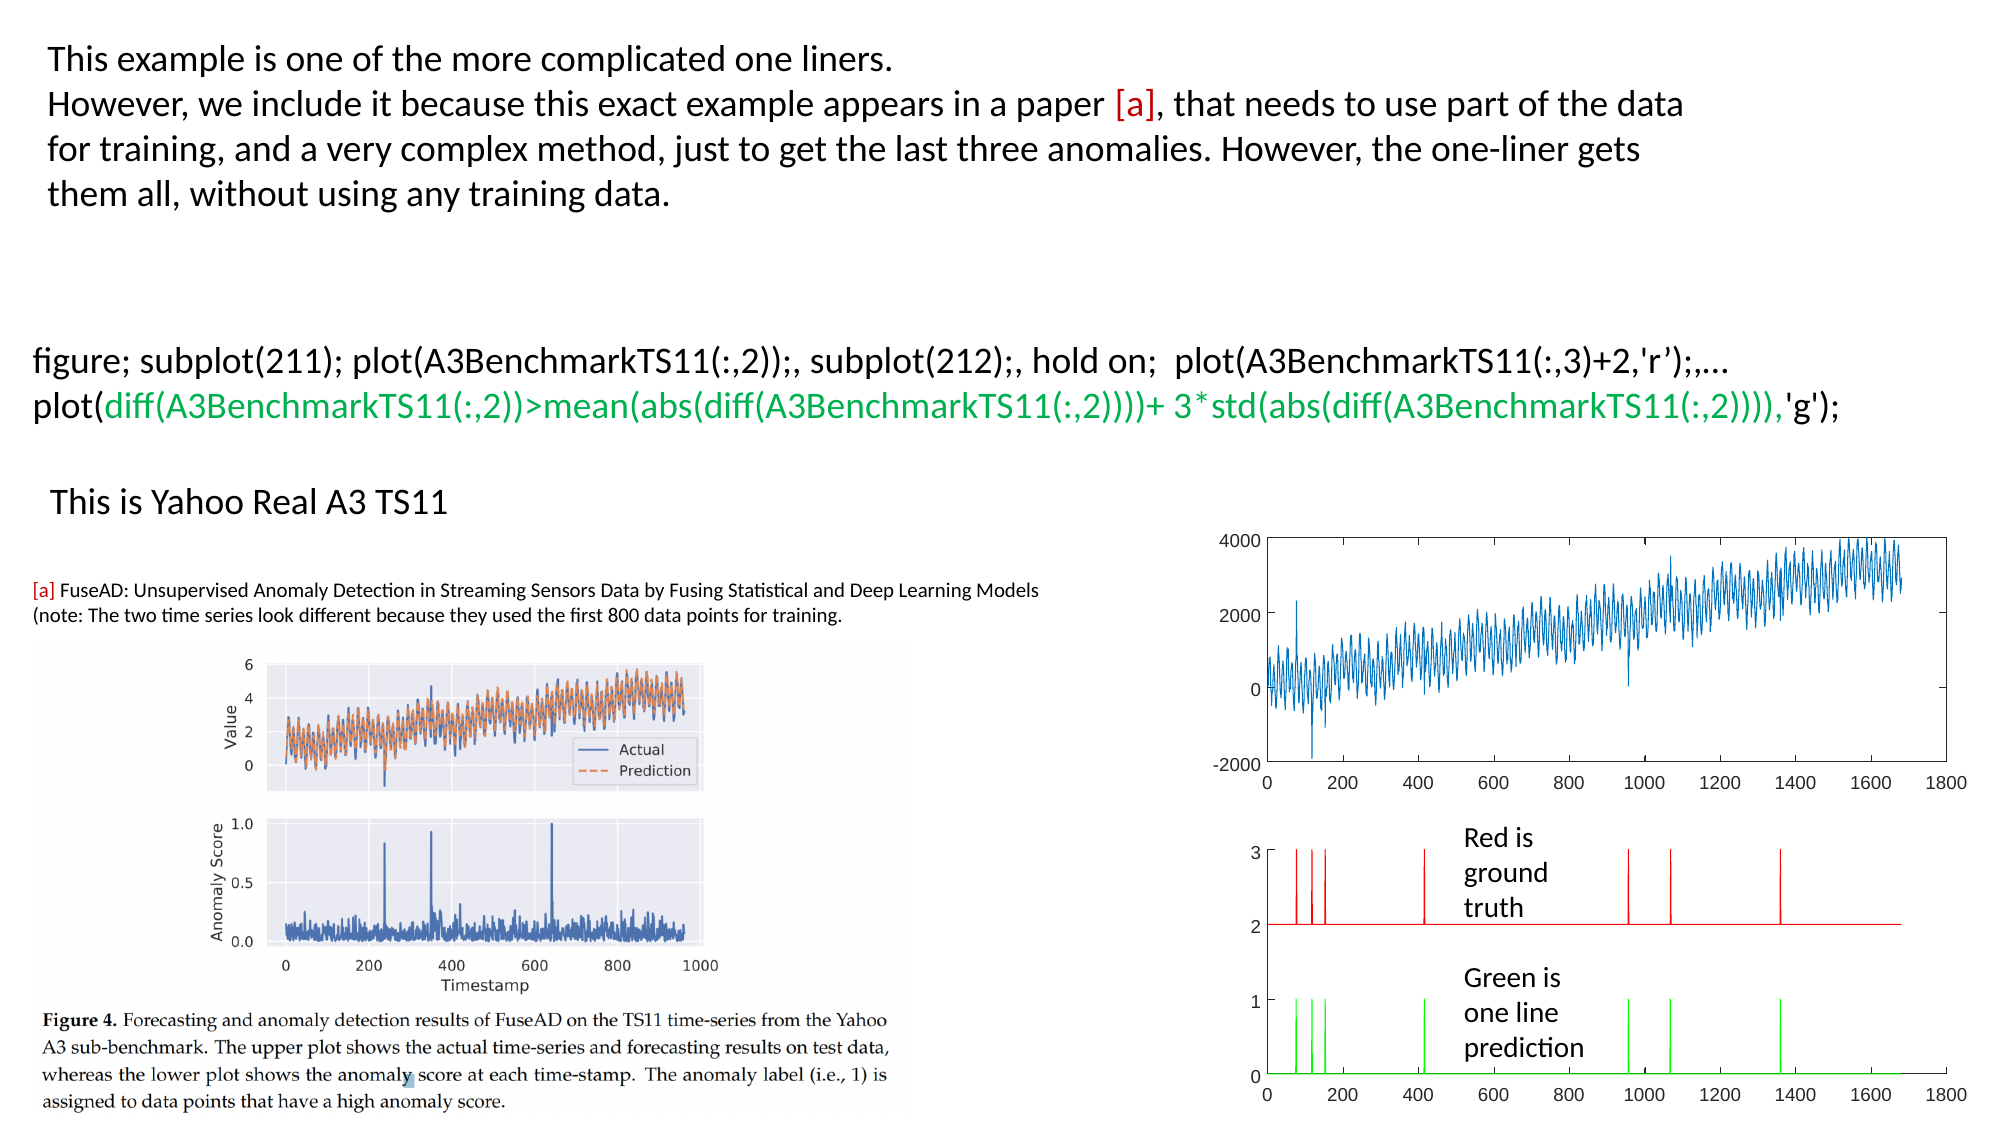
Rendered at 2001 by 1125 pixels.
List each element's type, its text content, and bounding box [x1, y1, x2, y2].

text_box [a] FuseAD: Unsupervised Anomaly Detection in Streaming Sensors Data by Fusing Statistical and Deep Learning Models (note: The two time series look different because they used the first 800 data points for training. [17, 569, 1135, 634]
picture [32, 634, 912, 1117]
text_box This example is one of the more complicated one liners. However, we include it because this exact example appears in a paper [a], that needs to use part of the data for training, and a very complex method, just to get the last three anomalies. However, the one-liner gets them all, without using any training data. [32, 26, 1715, 222]
text_box This is Yahoo Real A3 TS11 [35, 469, 464, 530]
text_box figure; subplot(211); plot(A3BenchmarkTS11(:,2));, subplot(212);, hold on; plot(A3BenchmarkTS11(:,3)+2,'r’);,… plot(diff(A3BenchmarkTS11(:,2))>mean(abs(diff(A3BenchmarkTS11(:,2))))+ 3*std(abs(diff(A3BenchmarkTS11(:,2)))),'g'); [17, 328, 1955, 434]
picture [1154, 488, 2000, 1125]
